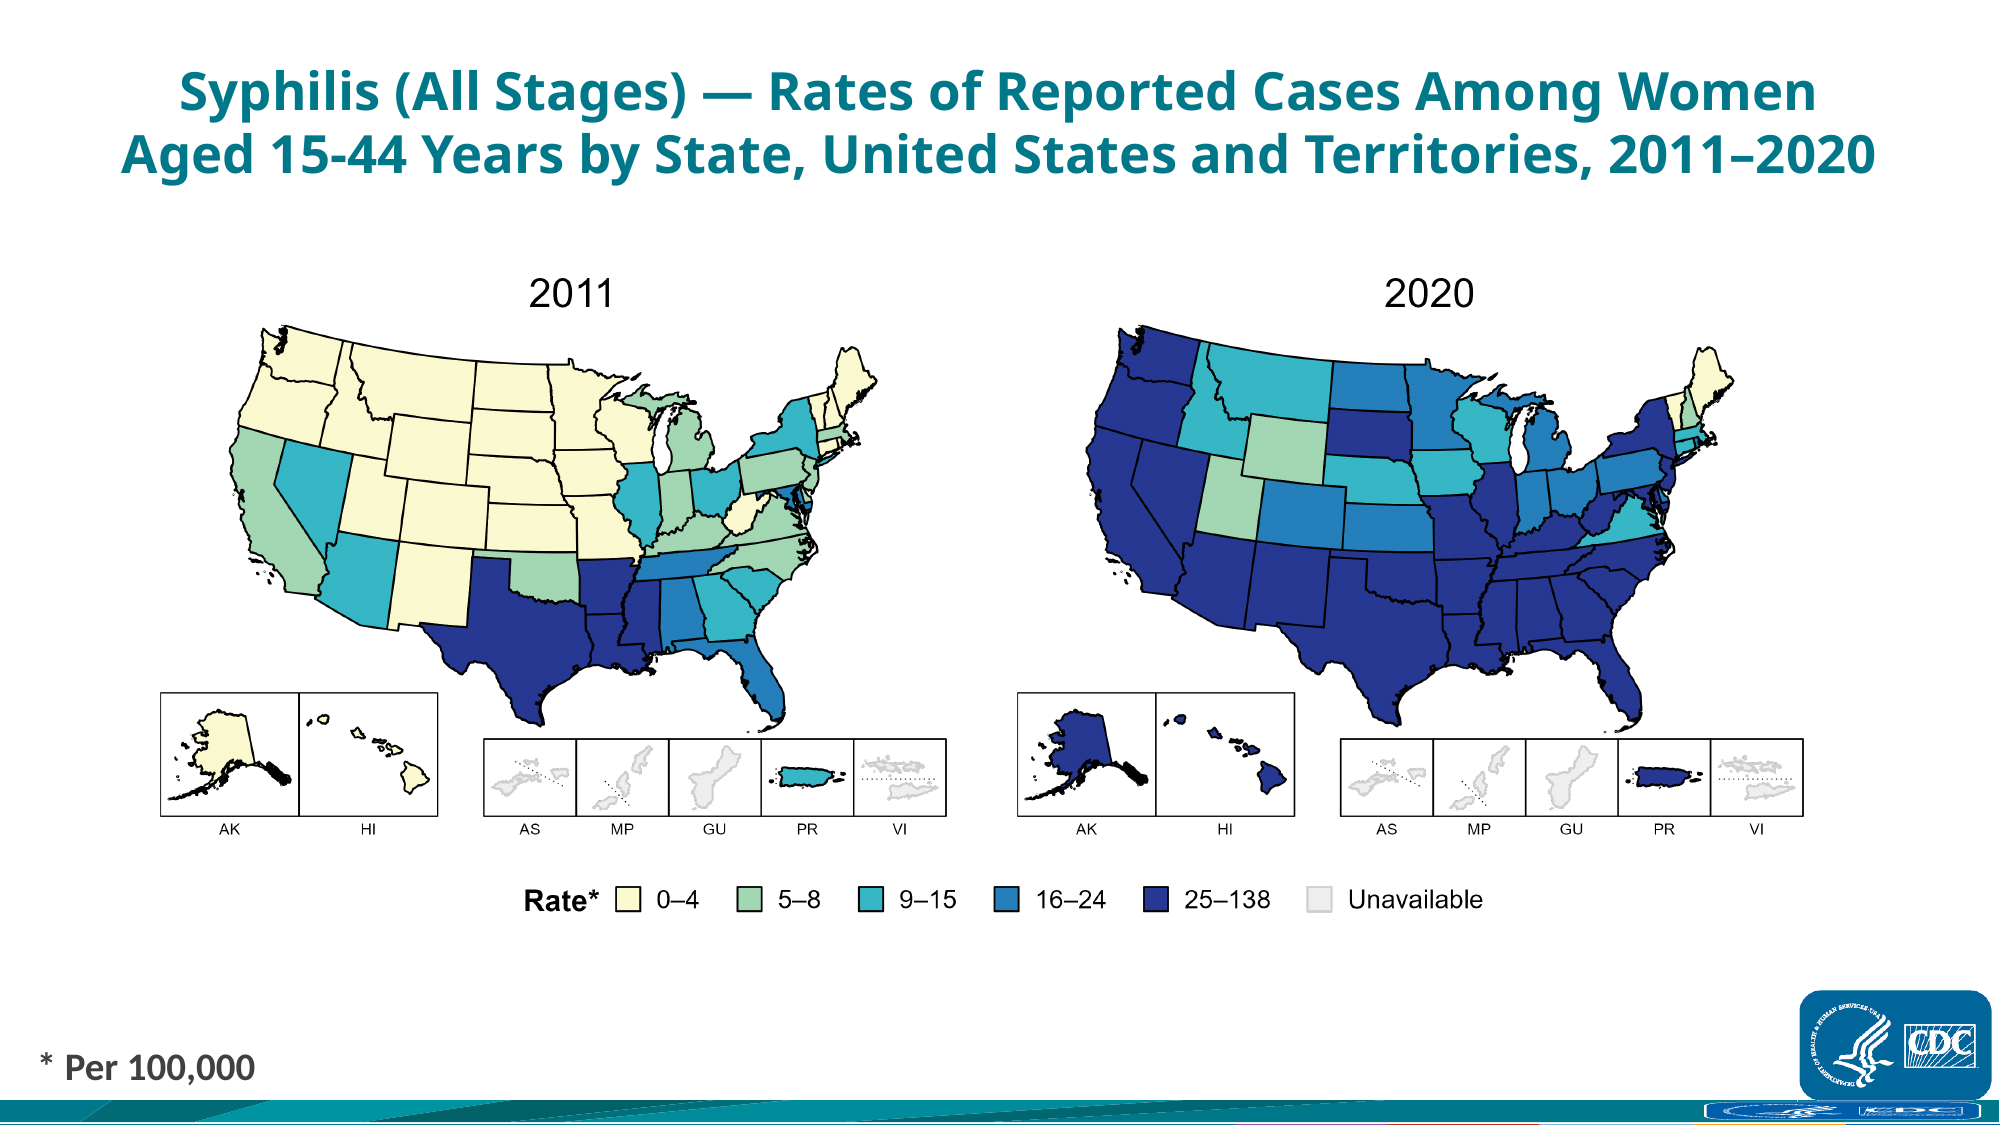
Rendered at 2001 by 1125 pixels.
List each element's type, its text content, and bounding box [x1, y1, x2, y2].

list * Per 100,000 [21, 1033, 1780, 1092]
picture [155, 221, 1842, 926]
title Syphilis (All Stages) — Rates of Reported Cases Among Women Aged 15-44 Years by State, United States and Territories, 2011–2020 [99, 26, 1900, 192]
picture [1797, 988, 1993, 1102]
